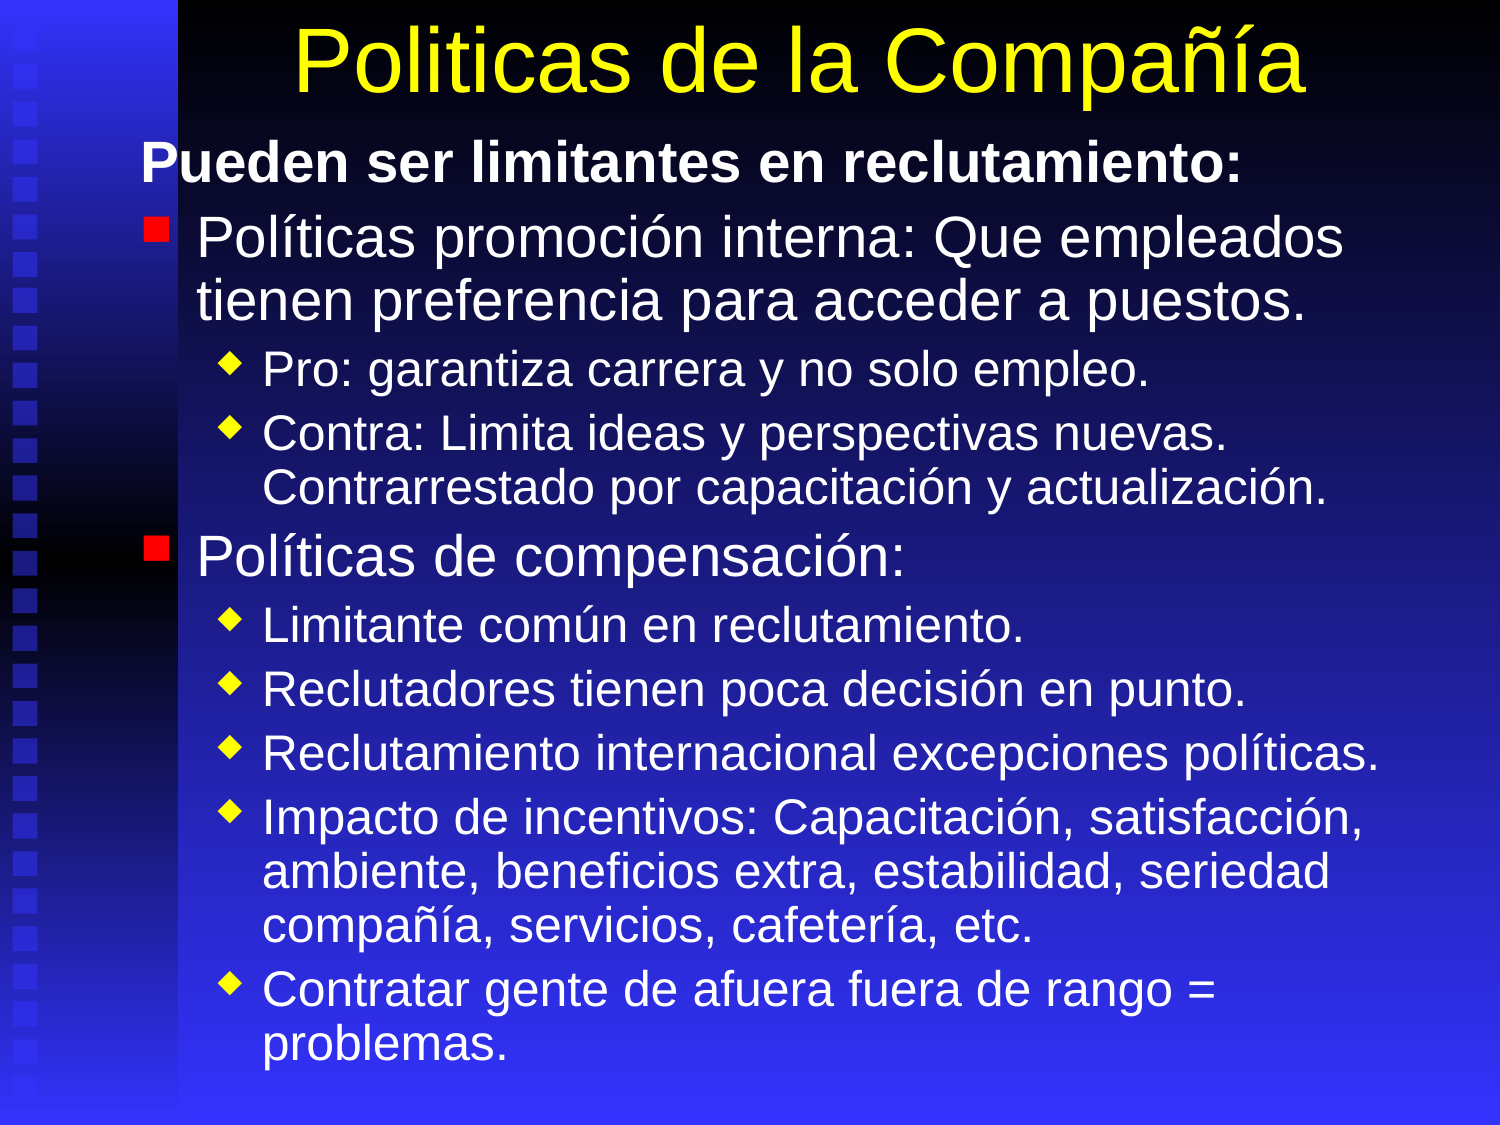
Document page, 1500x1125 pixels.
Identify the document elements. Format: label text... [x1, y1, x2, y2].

title Politicas de la Compañía [162, 0, 1438, 124]
list Pueden ser limitantes en reclutamiento: Políticas promoción interna: Que empleados tienen preferencia para acceder a puestos. Pro: garantiza carrera y no solo empleo. Contra: Limita ideas y perspectivas nuevas. Contrarrestado por capacitación y actualización. Políticas de compensación: Limitante común en reclutamiento. Reclutadores tienen poca decisión en punto. Reclutamiento internacional excepciones políticas. Impacto de incentivos: Capacitación, satisfacción, ambiente, beneficios extra, estabilidad, seriedad compañía, servicios, cafetería, etc. Contratar gente de afuera fuera de rango = problemas. [124, 124, 1451, 1101]
